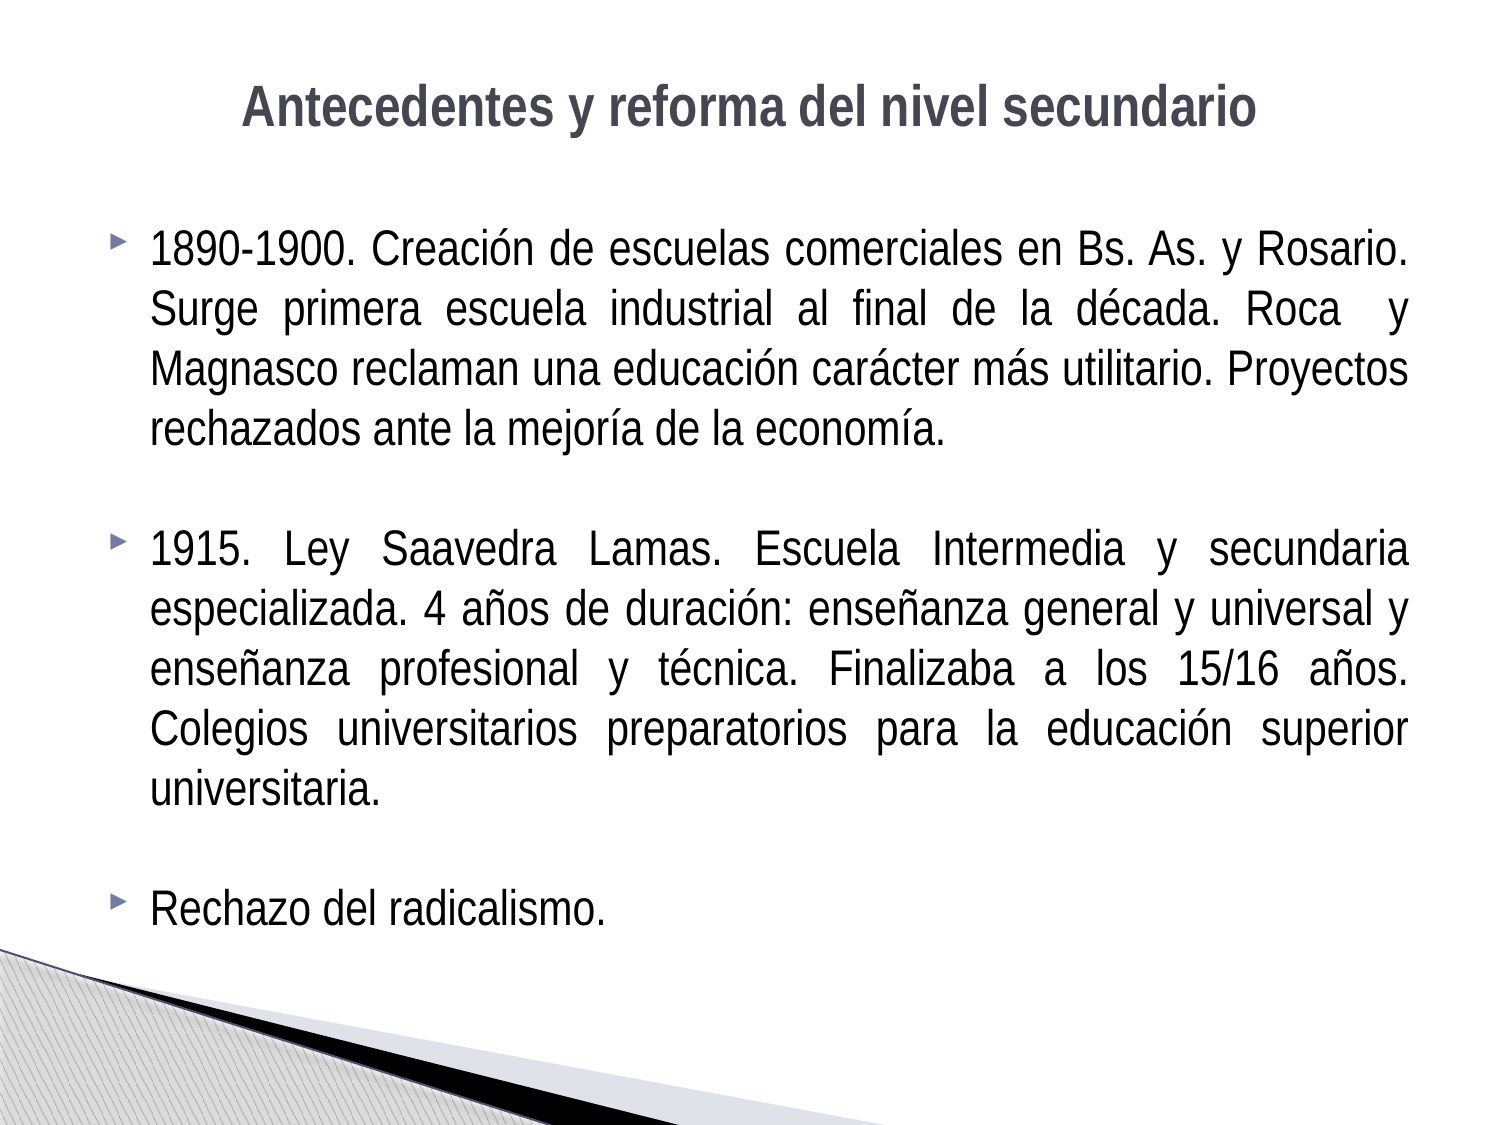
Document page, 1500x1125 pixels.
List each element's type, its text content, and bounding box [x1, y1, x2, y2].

list 1890-1900. Creación de escuelas comerciales en Bs. As. y Rosario. Surge primera escuela industrial al final de la década. Roca y Magnasco reclaman una educación carácter más utilitario. Proyectos rechazados ante la mejoría de la economía. 1915. Ley Saavedra Lamas. Escuela Intermedia y secundaria especializada. 4 años de duración: enseñanza general y universal y enseñanza profesional y técnica. Finalizaba a los 15/16 años. Colegios universitarios preparatorios para la educación superior universitaria. Rechazo del radicalismo. [75, 208, 1425, 1080]
title Antecedentes y reforma del nivel secundario [75, 45, 1425, 161]
